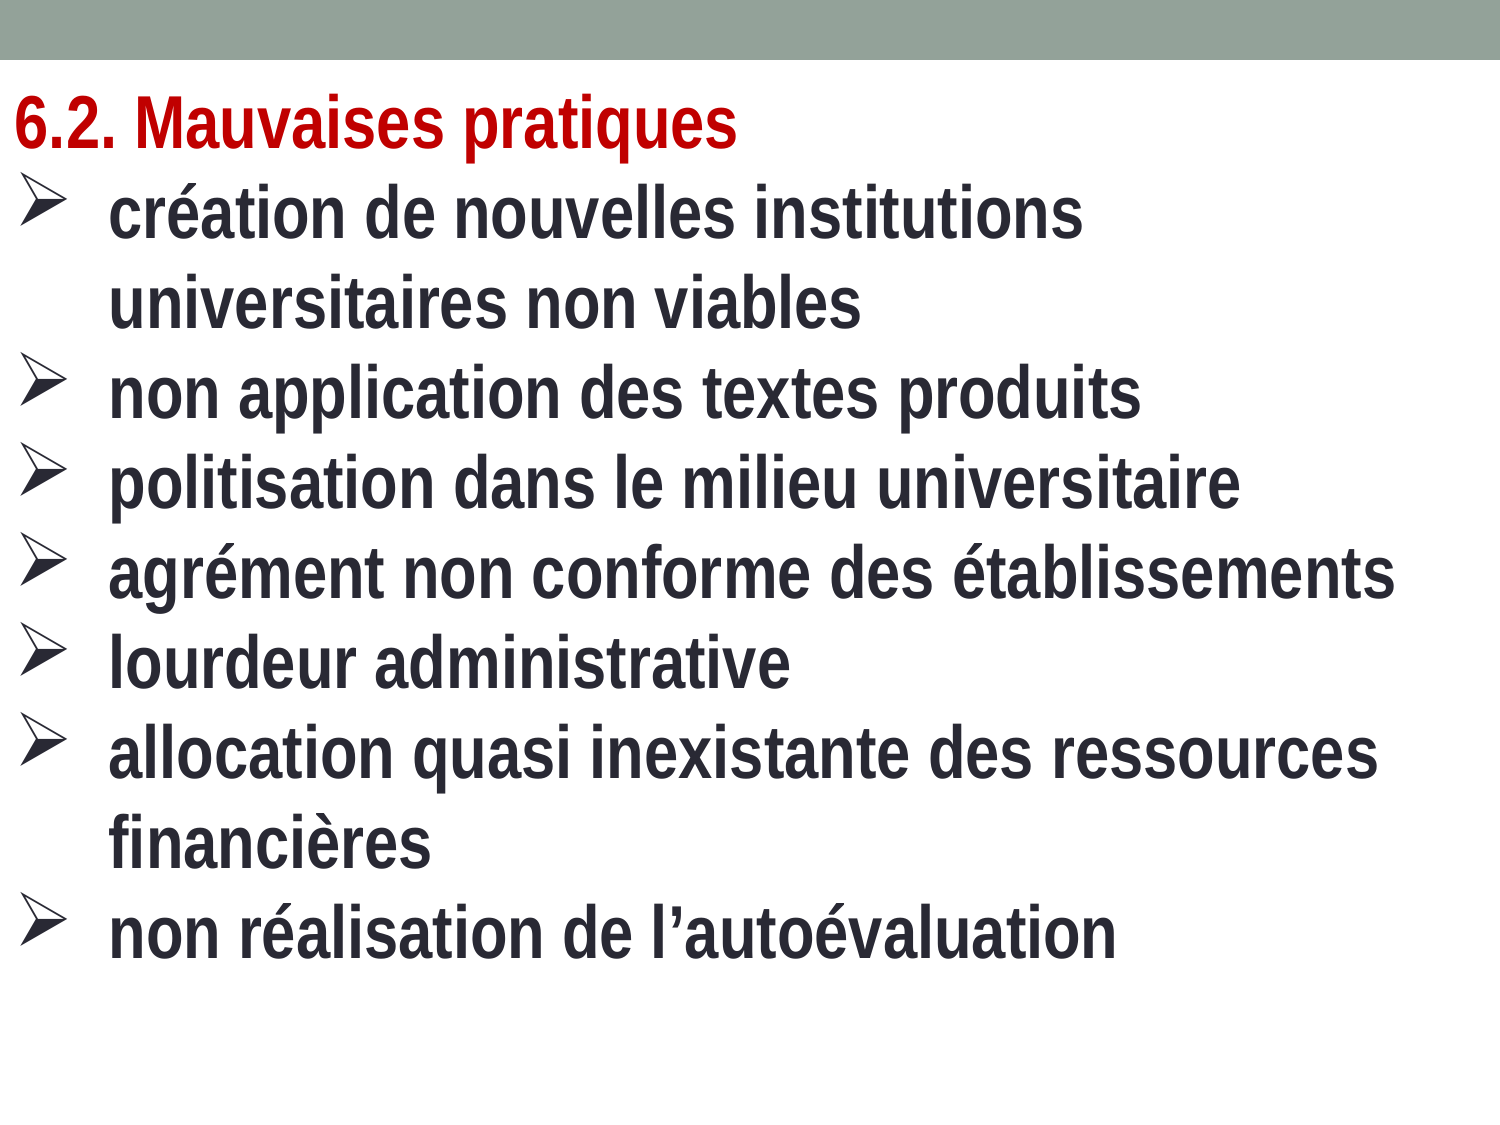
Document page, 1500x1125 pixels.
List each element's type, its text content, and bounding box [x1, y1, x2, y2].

text_box 6.2. Mauvaises pratiques création de nouvelles institutions universitaires non viables non application des textes produits politisation dans le milieu universitaire agrément non conforme des établissements lourdeur administrative allocation quasi inexistante des ressources financières non réalisation de l’autoévaluation [0, 66, 1500, 1072]
